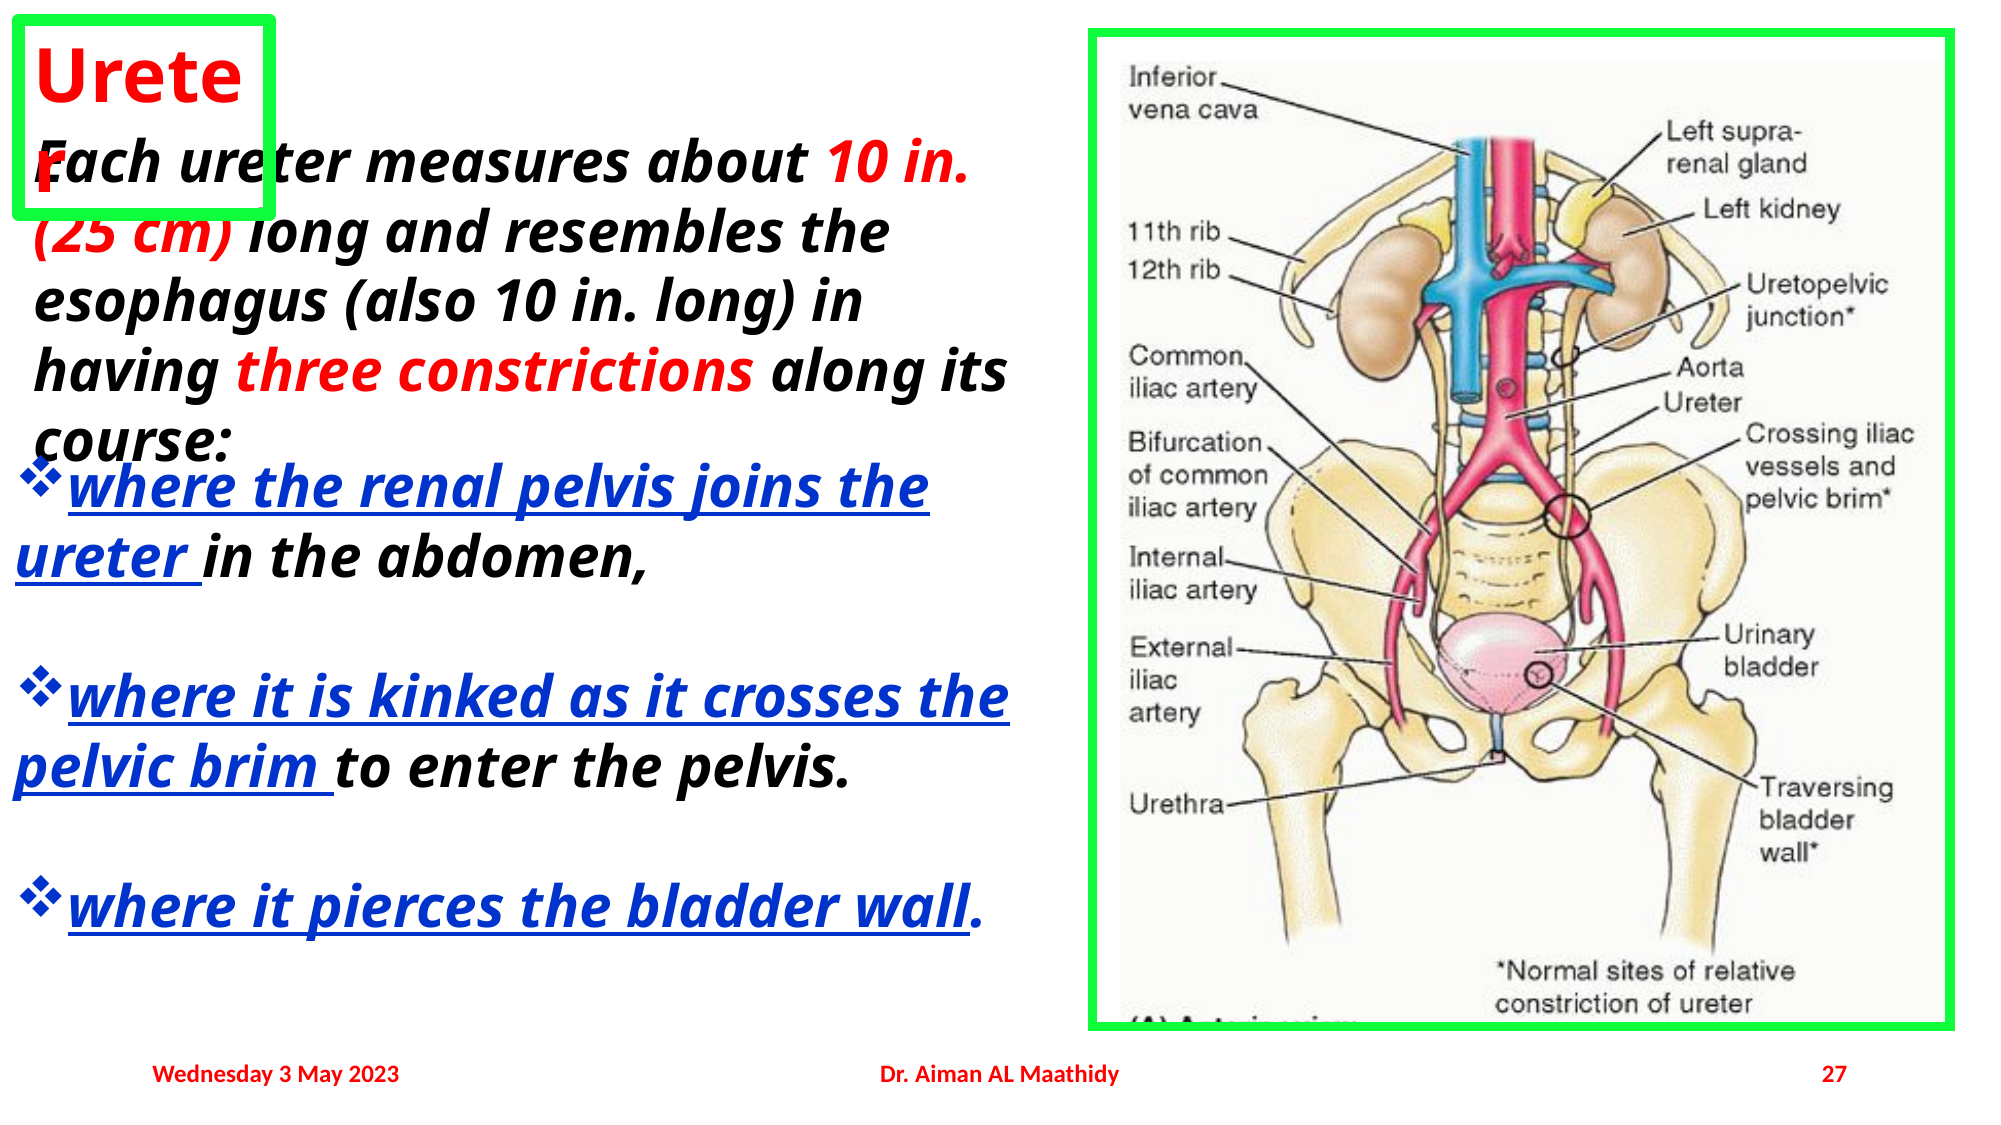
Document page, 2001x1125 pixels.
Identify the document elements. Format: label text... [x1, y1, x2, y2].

slide_number 27 [1412, 1042, 1863, 1103]
picture [1096, 36, 1946, 1022]
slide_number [137, 1042, 588, 1103]
text_box where the renal pelvis joins the ureter in the abdomen, where it is kinked as it crosses the pelvic brim to enter the pelvis. where it pierces the bladder wall. [0, 441, 1075, 1016]
text_box Each ureter measures about 10 in. (25 cm) long and resembles the esophagus (also 10 in. long) in having three constrictions along its course: [18, 116, 1075, 441]
text_box Ureter [18, 19, 270, 215]
footer Dr. Aiman AL Maathidy [662, 1042, 1338, 1103]
